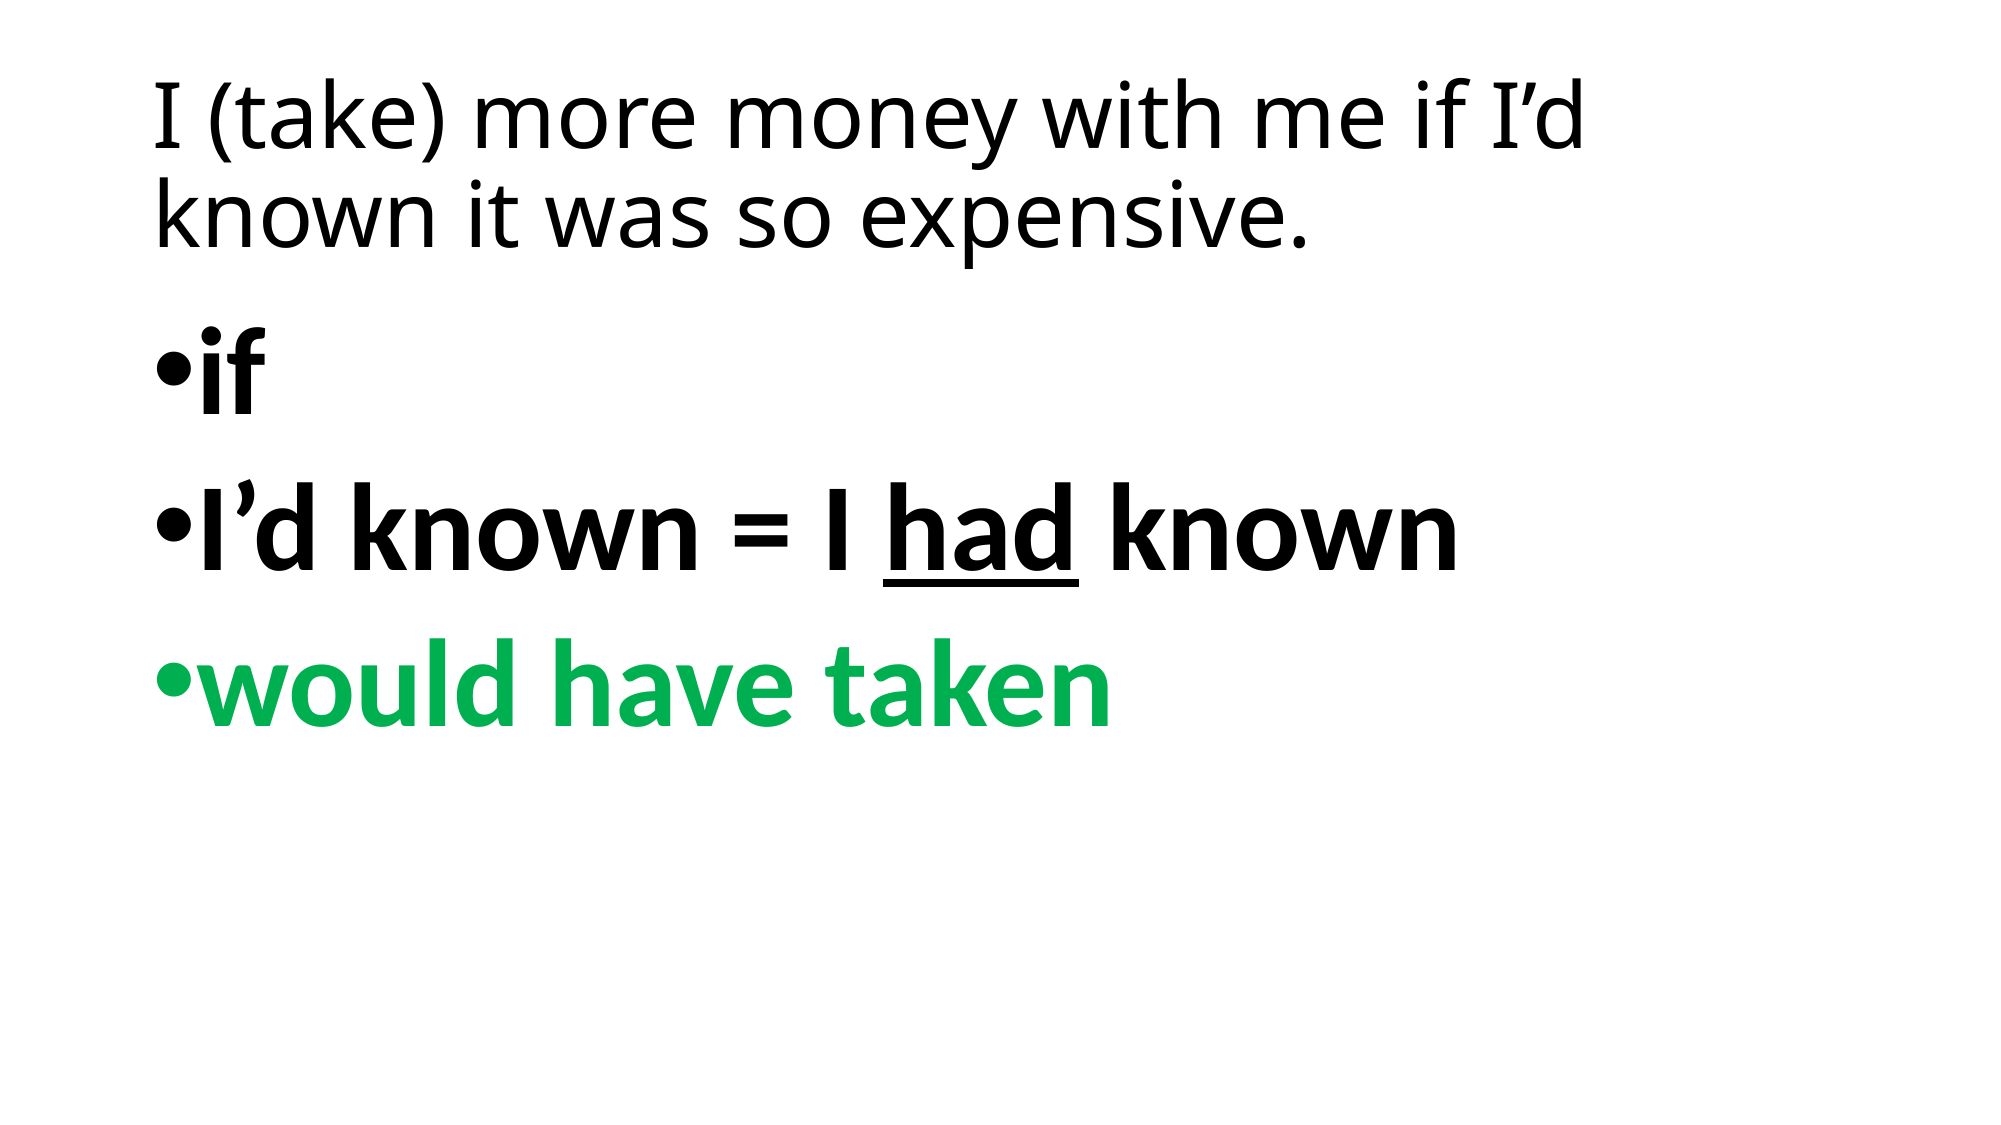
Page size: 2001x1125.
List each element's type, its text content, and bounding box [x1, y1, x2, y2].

title I (take) more money with me if I’d known it was so expensive. [137, 59, 1863, 278]
list if I’d known = I had known would have taken [137, 299, 1863, 1014]
